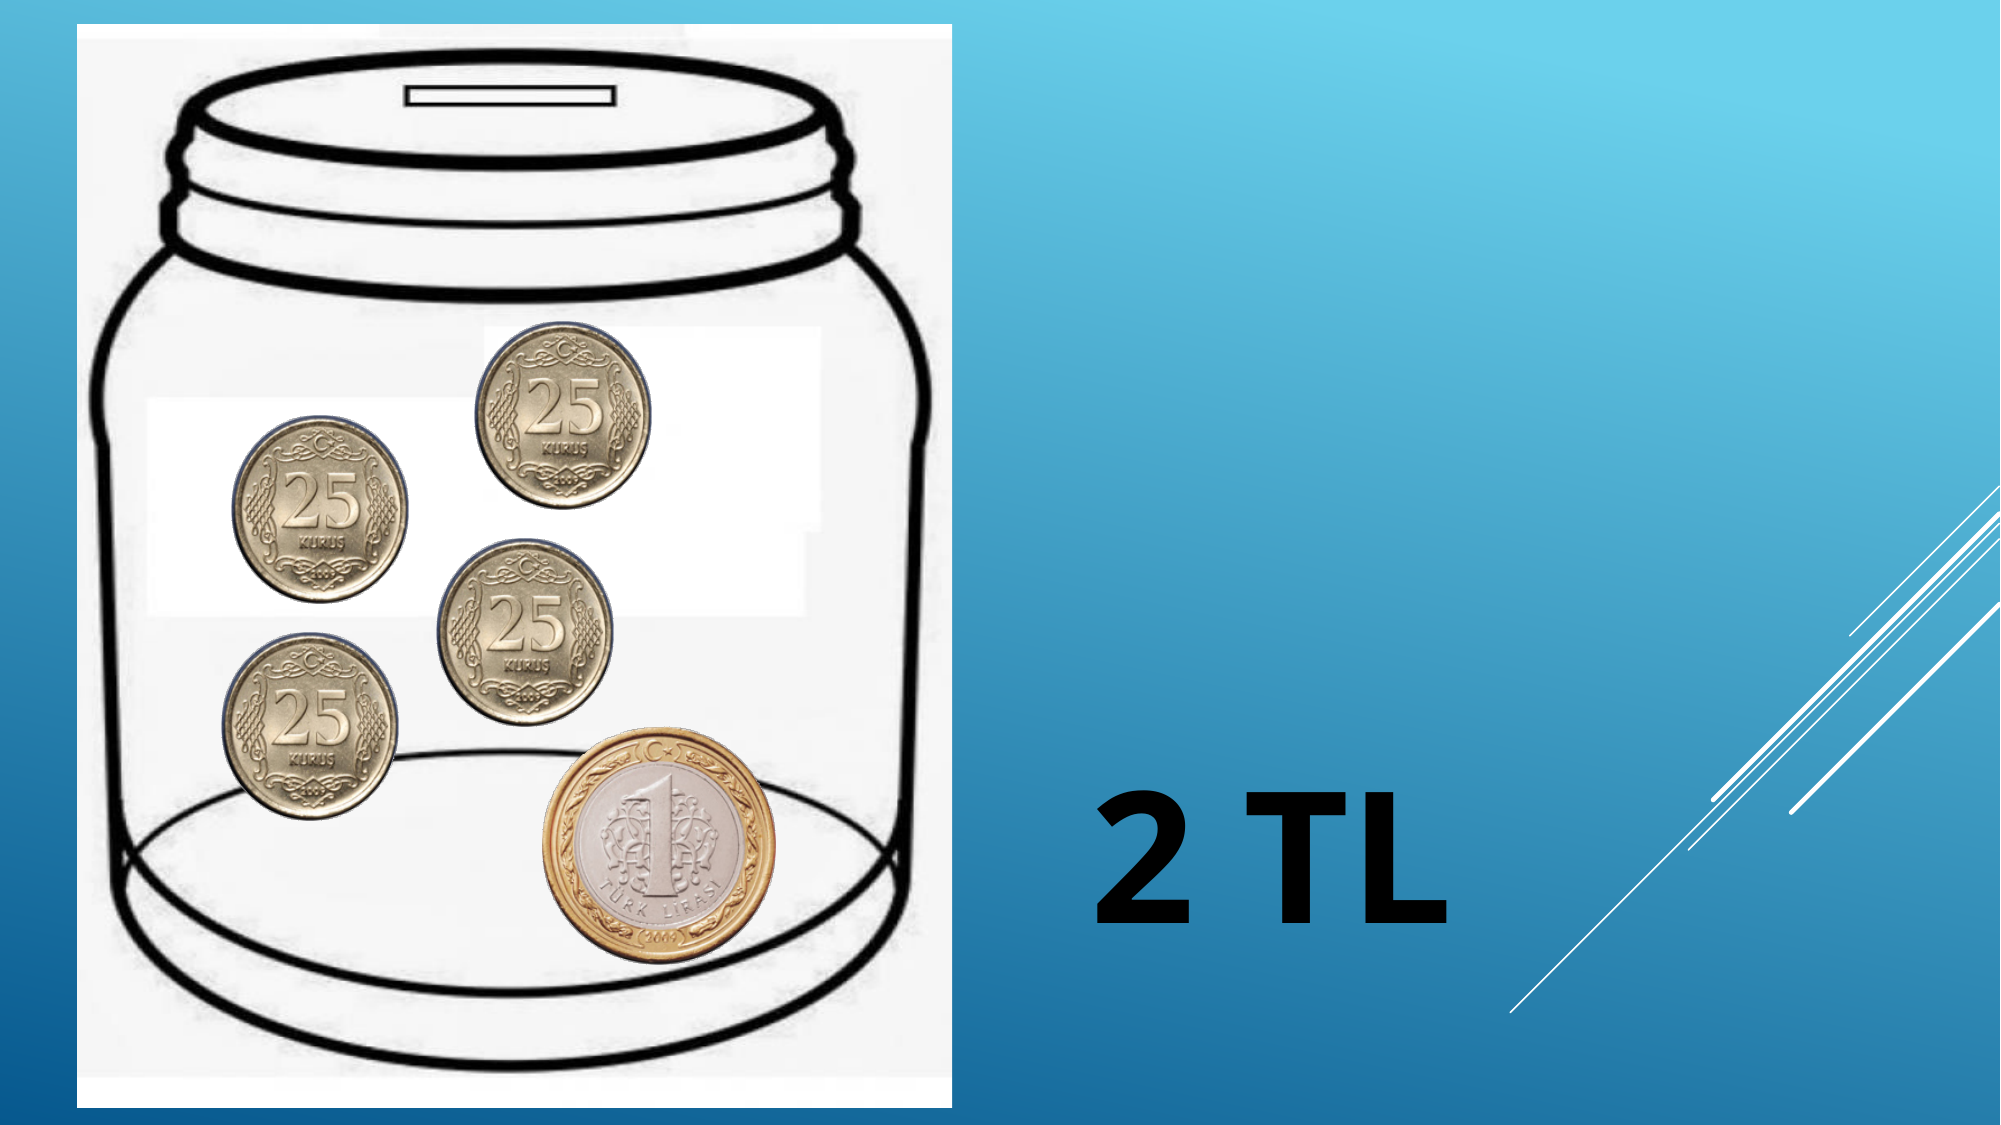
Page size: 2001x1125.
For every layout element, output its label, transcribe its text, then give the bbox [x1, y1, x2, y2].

picture [76, 24, 953, 1108]
title 2 TL [980, 726, 1591, 975]
